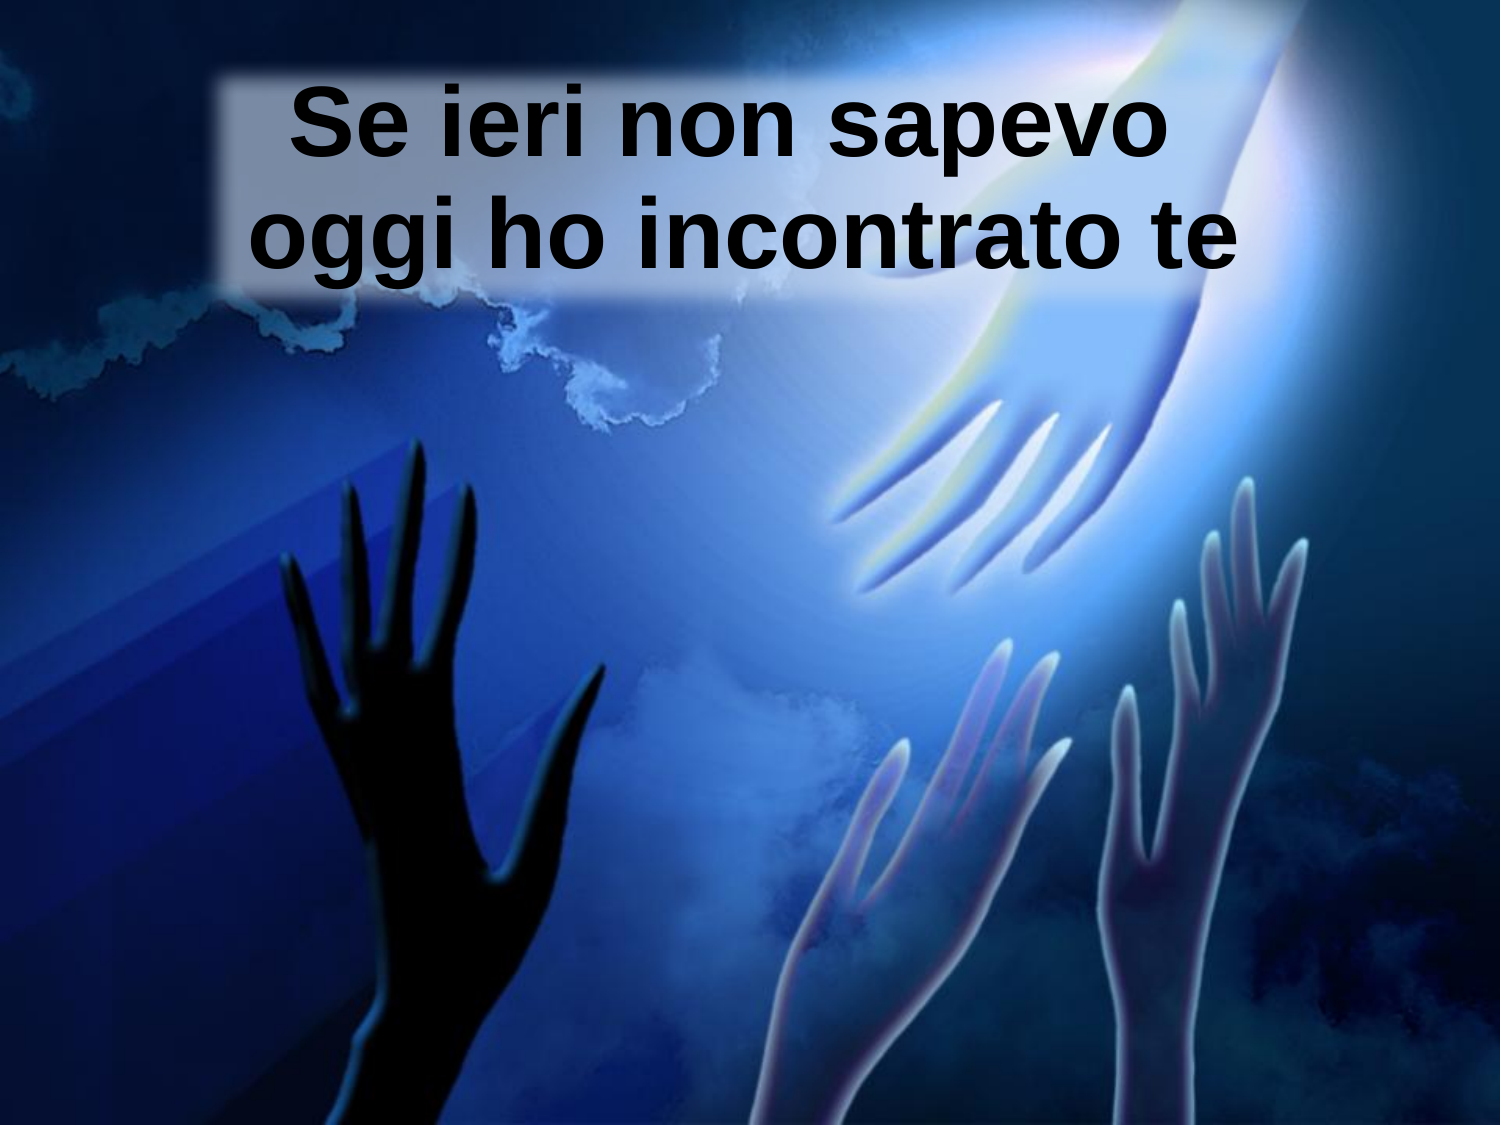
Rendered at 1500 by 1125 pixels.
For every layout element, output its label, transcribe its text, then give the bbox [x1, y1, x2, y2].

picture [0, 0, 1500, 1125]
text_box Se ieri non sapevo oggi ho incontrato te [235, 94, 1256, 283]
